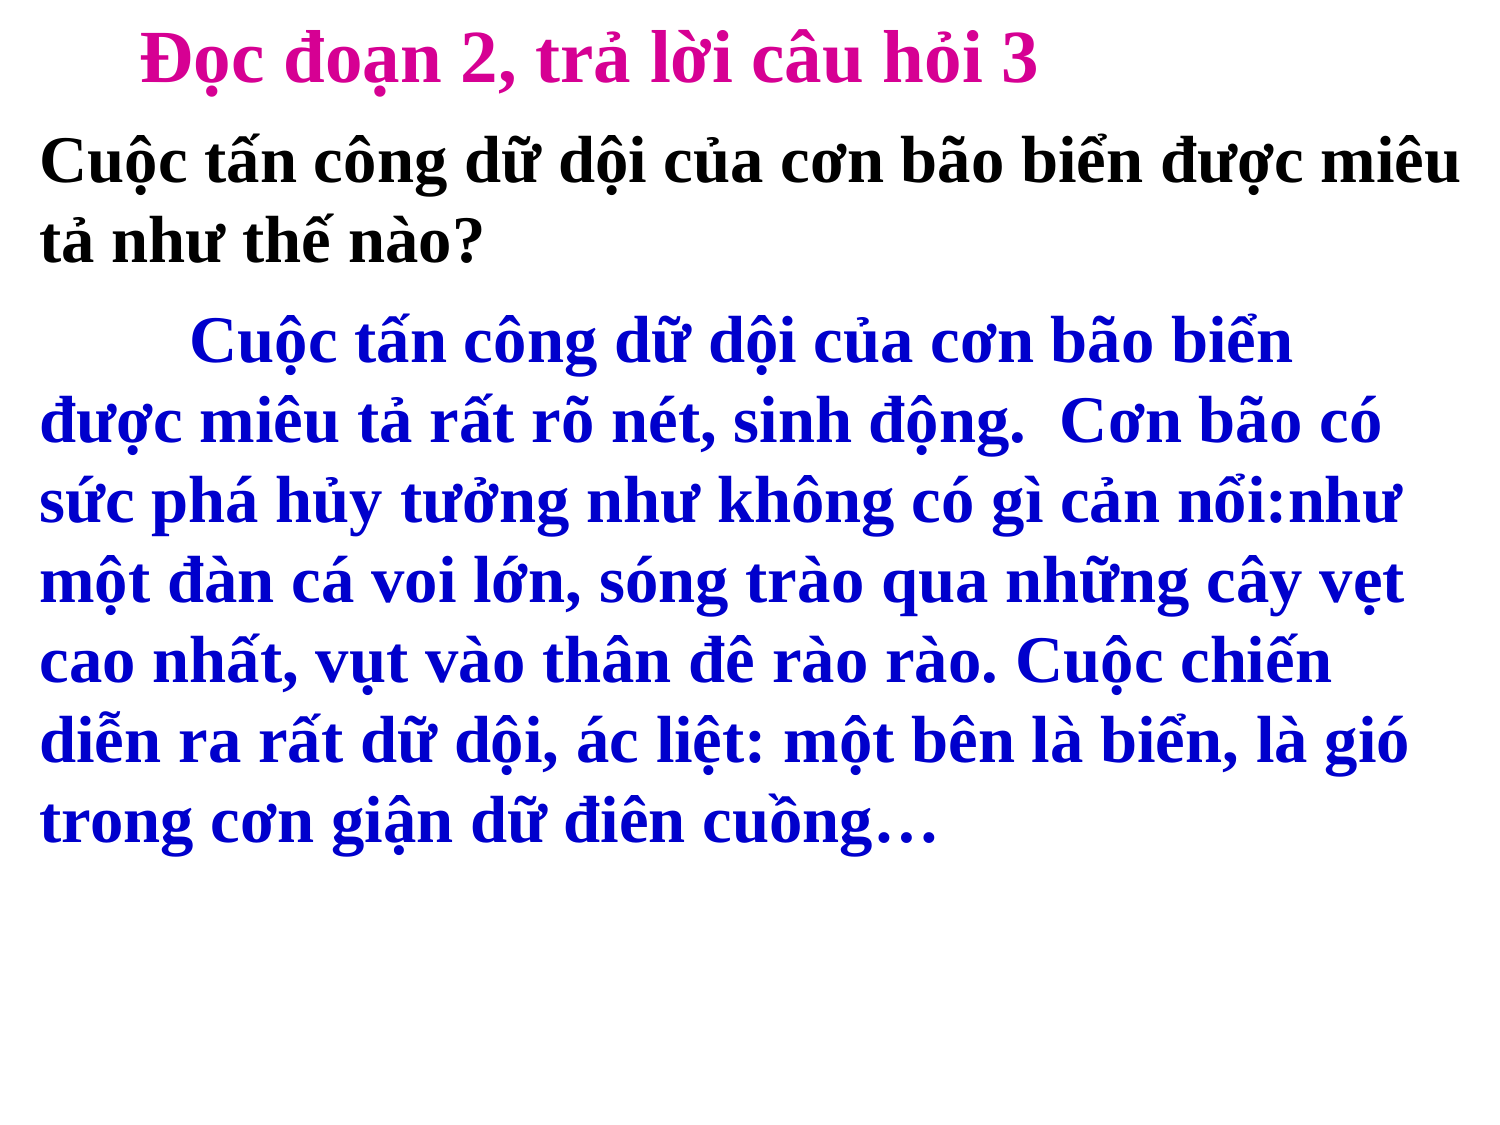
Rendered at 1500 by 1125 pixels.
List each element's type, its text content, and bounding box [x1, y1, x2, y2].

text_box Cuộc tấn công dữ dội của cơn bão biển được miêu tả như thế nào? [24, 108, 1500, 283]
text_box Cuộc tấn công dữ dội của cơn bão biển được miêu tả rất rõ nét, sinh động. Cơn bão có sức phá hủy tưởng như không có gì cản nổi:như một đàn cá voi lớn, sóng trào qua những cây vẹt cao nhất, vụt vào thân đê rào rào. Cuộc chiến diễn ra rất dữ dội, ác liệt: một bên là biển, là gió trong cơn giận dữ điên cuồng… [24, 288, 1463, 863]
text_box Đọc đoạn 2, trả lời câu hỏi 3 [125, 0, 1288, 105]
